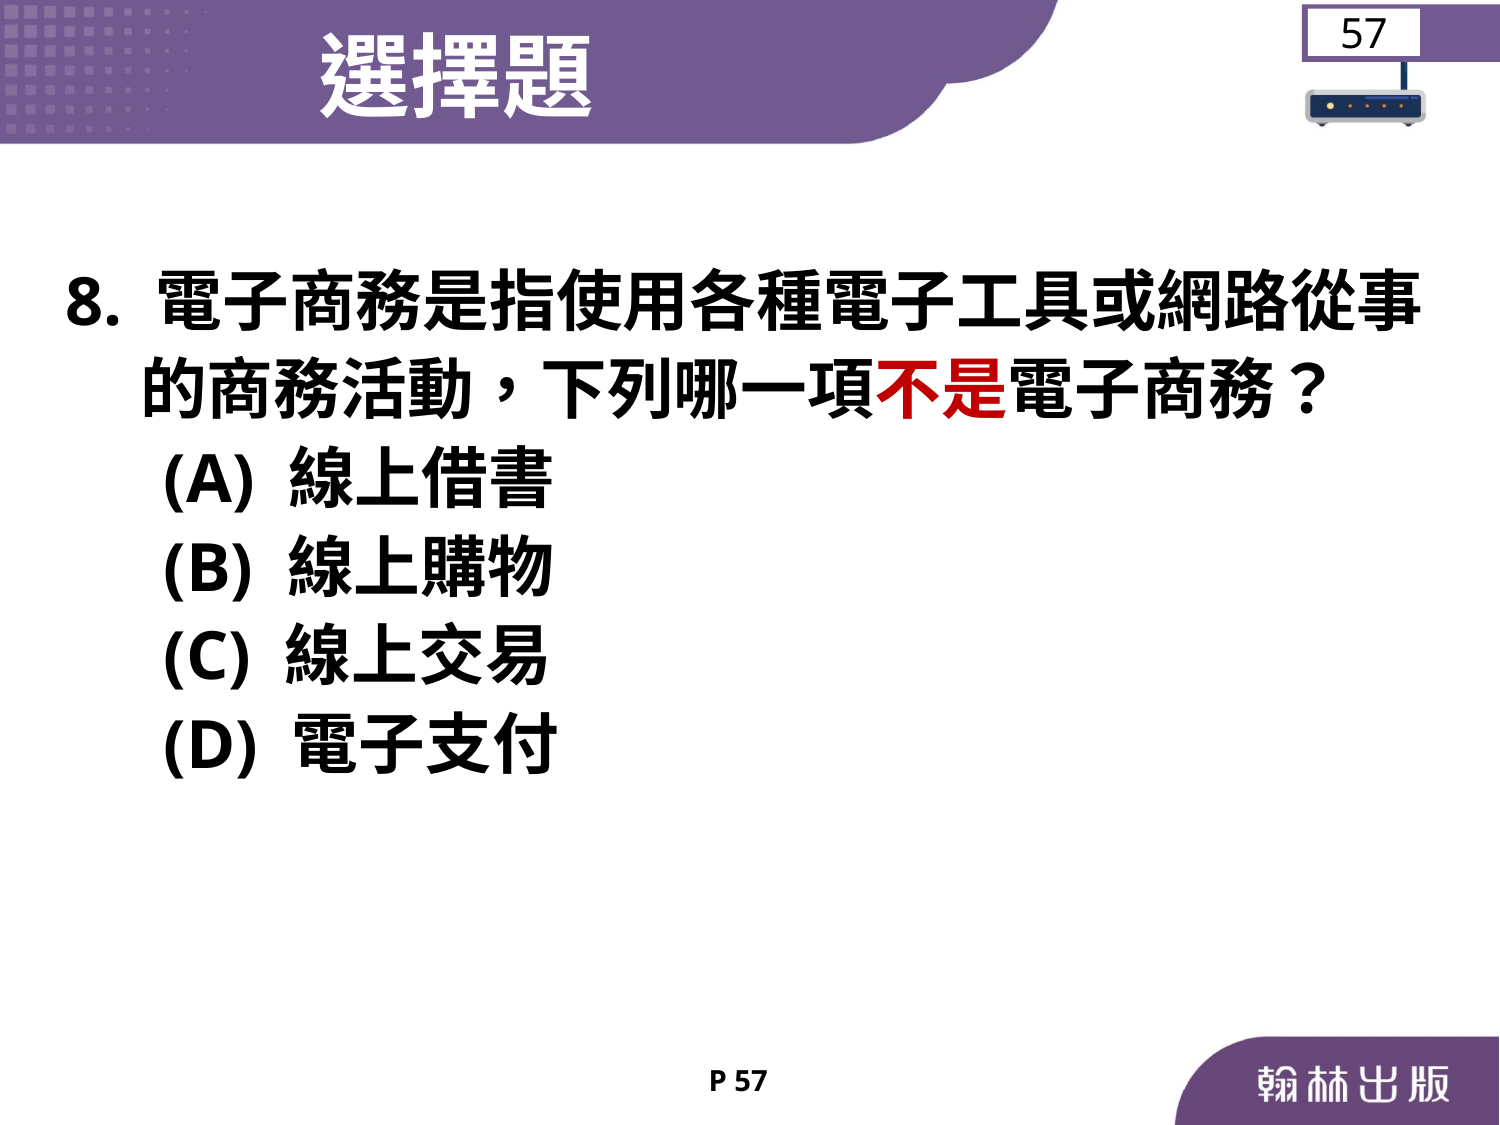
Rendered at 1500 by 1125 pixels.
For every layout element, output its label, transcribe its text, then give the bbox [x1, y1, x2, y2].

title 選擇題 [304, 0, 1196, 162]
text_box [1301, 3, 1500, 63]
picture [0, 0, 1499, 1125]
text_box 57 [1307, 8, 1421, 57]
list 8. 電子商務是指使用各種電子工具或網路從事 的商務活動，下列哪一項不是電子商務？ (A) 線上借書 (B) 線上購物 (C) 線上交易 (D) 電子支付 [32, 260, 1467, 949]
text_box P 57 [693, 1054, 873, 1105]
